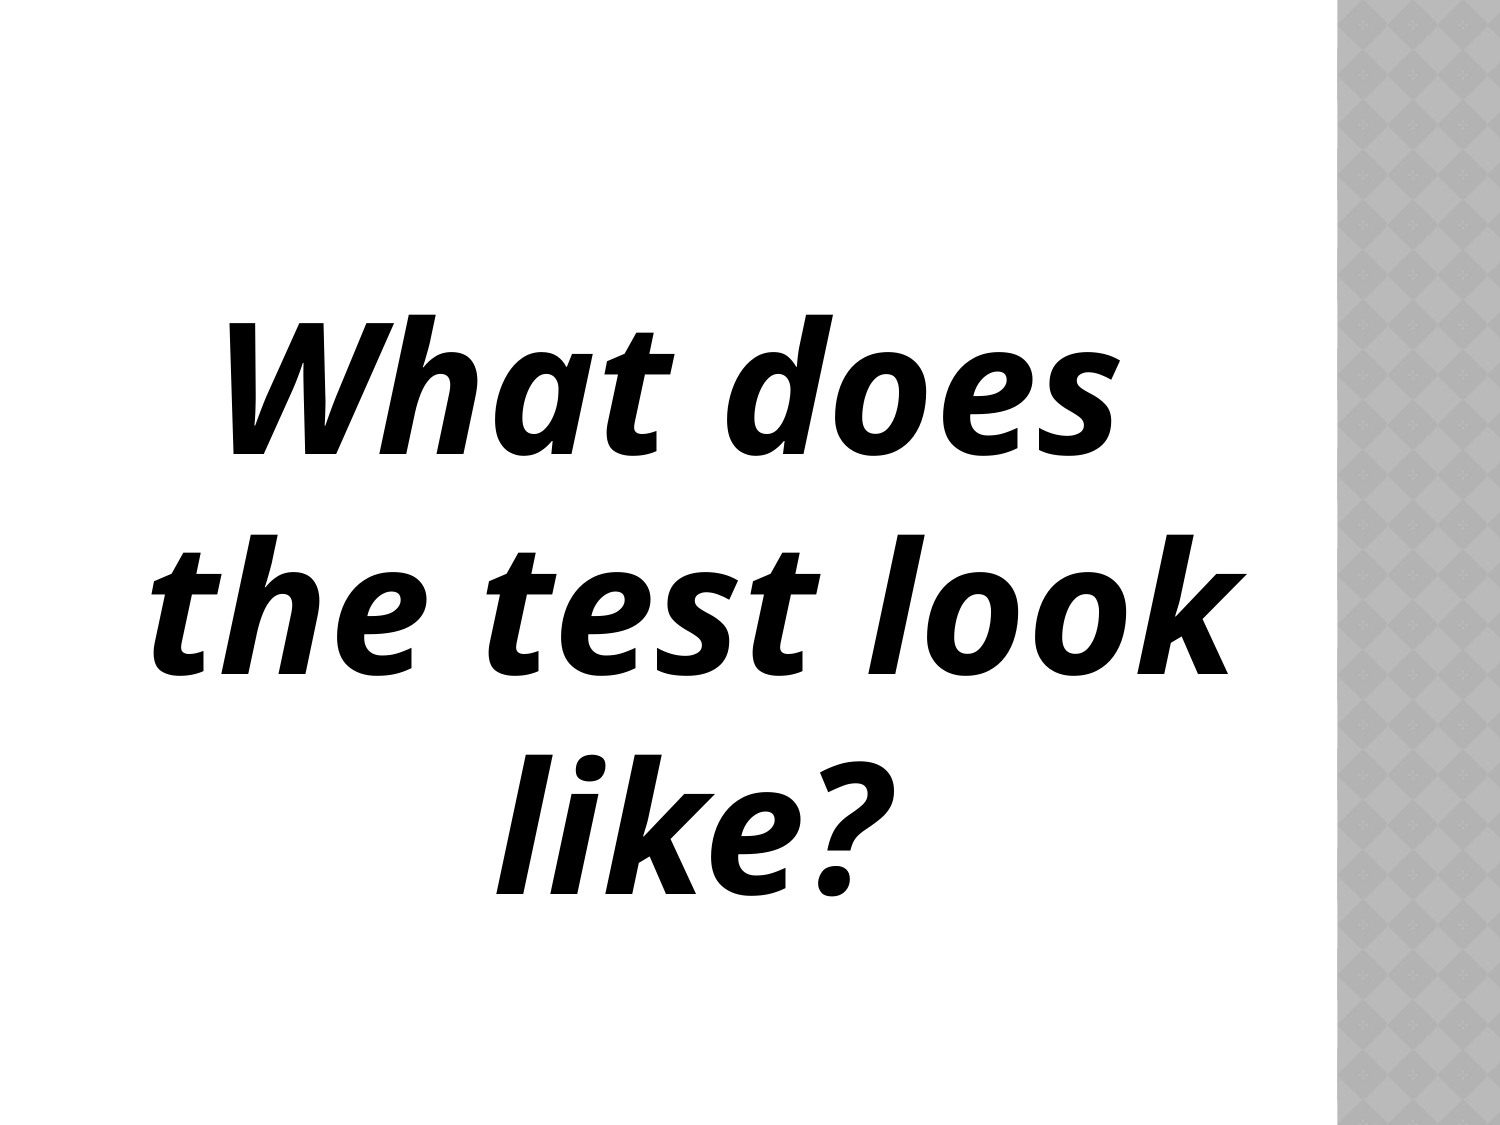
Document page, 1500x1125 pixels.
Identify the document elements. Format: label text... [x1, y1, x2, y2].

list What does the test look like? [75, 264, 1263, 1059]
